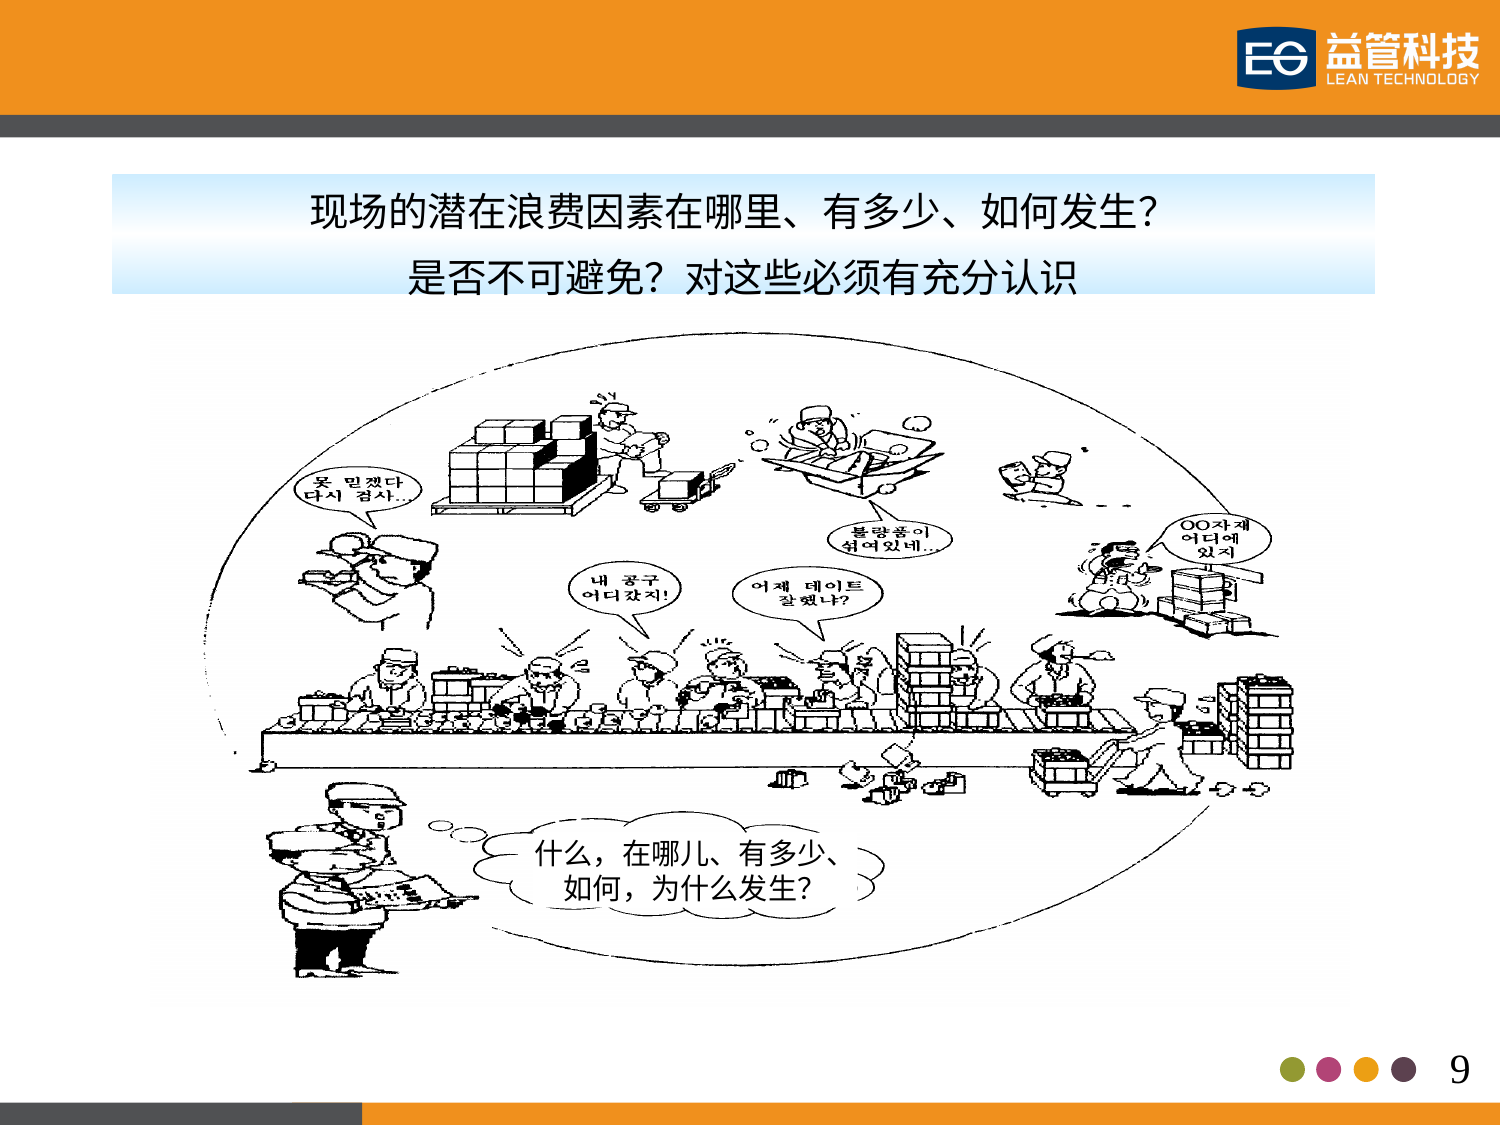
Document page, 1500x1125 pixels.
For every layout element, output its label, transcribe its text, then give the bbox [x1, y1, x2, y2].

picture [1230, 12, 1488, 108]
text_box 现场的潜在浪费因素在哪里、有多少、如何发生？ 是否不可避免？对这些必须有充分认识 [112, 174, 1375, 294]
picture [149, 299, 1351, 1007]
